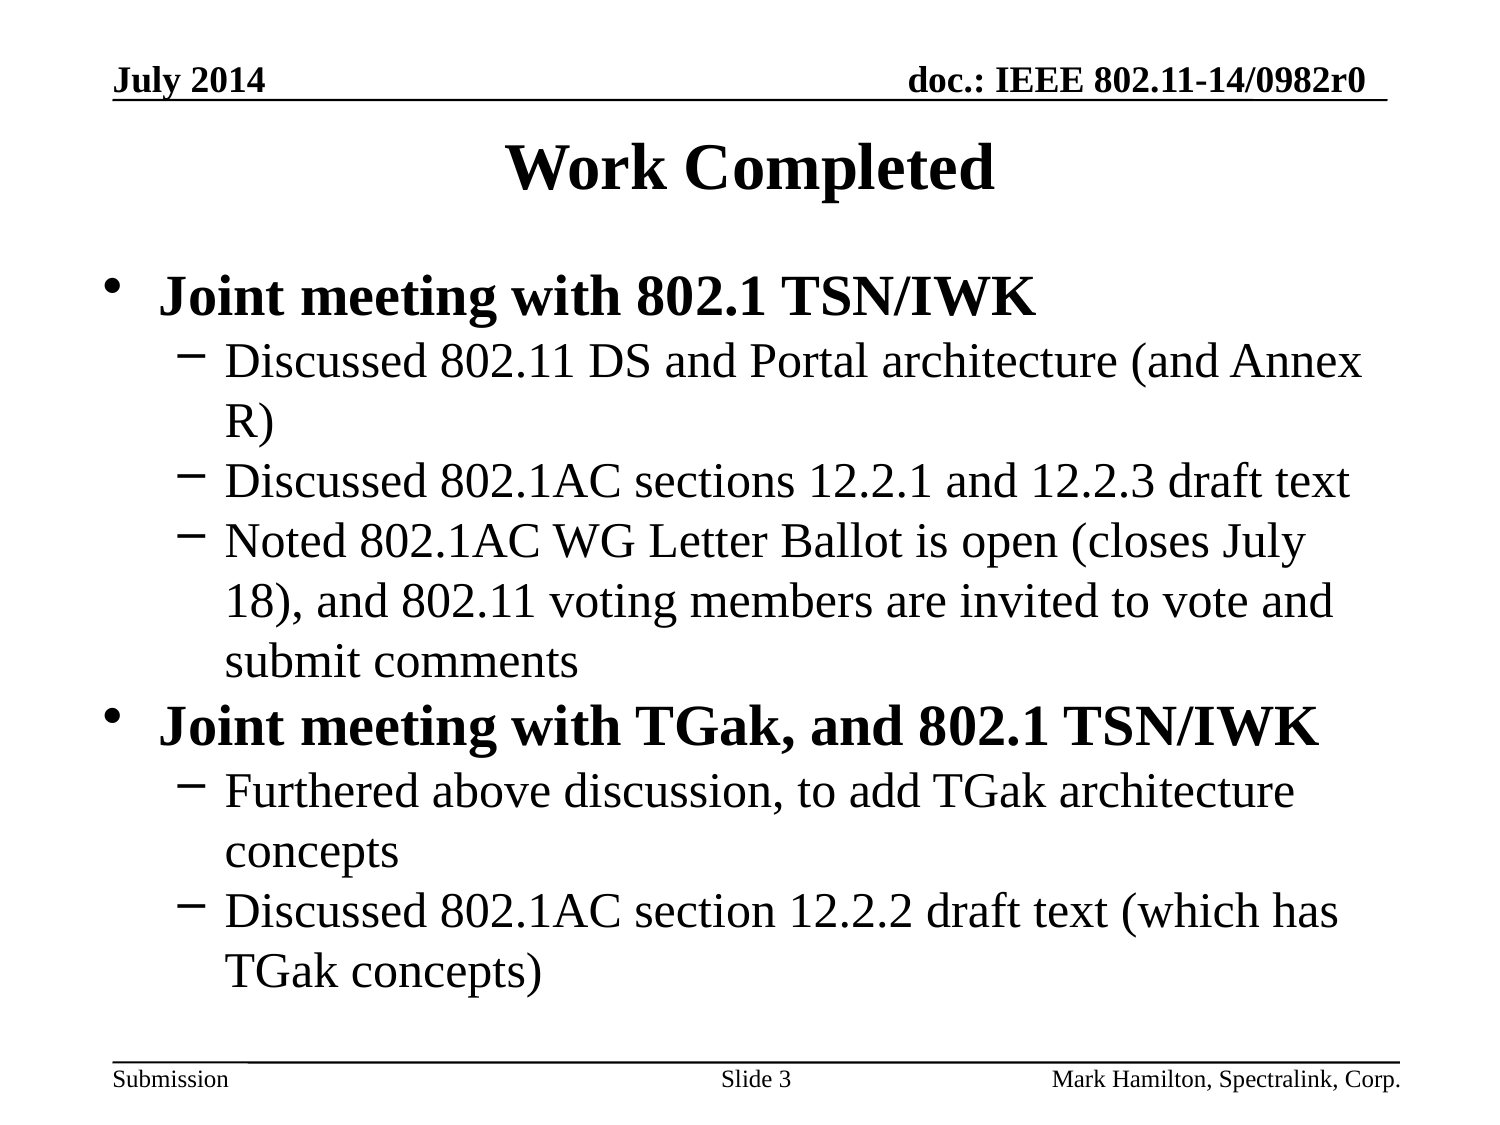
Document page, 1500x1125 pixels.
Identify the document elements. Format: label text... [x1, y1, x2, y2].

footer Mark Hamilton, Spectralink, Corp. [1047, 1061, 1402, 1093]
title Work Completed [112, 112, 1388, 213]
list Joint meeting with 802.1 TSN/IWK Discussed 802.11 DS and Portal architecture (and Annex R) Discussed 802.1AC sections 12.2.1 and 12.2.3 draft text Noted 802.1AC WG Letter Ballot is open (closes July 18), and 802.11 voting members are invited to vote and submit comments Joint meeting with TGak, and 802.1 TSN/IWK Furthered above discussion, to add TGak architecture concepts Discussed 802.1AC section 12.2.2 draft text (which has TGak concepts) [87, 249, 1388, 1013]
slide_number Slide 3 [712, 1061, 800, 1093]
